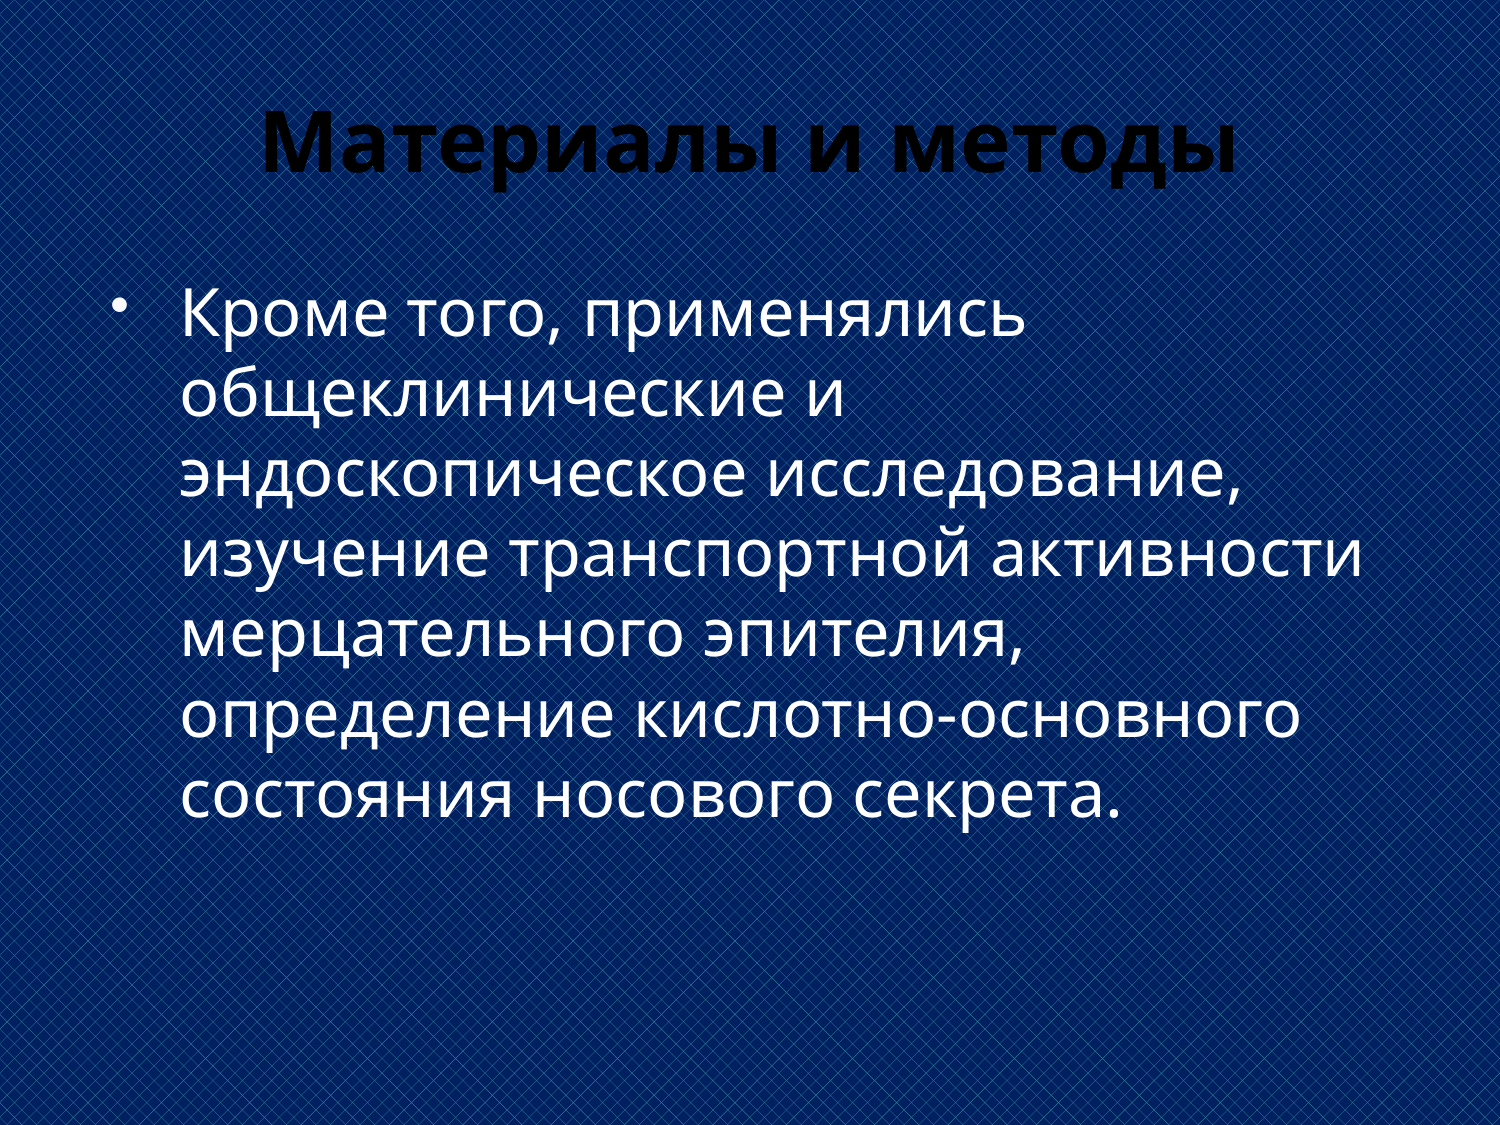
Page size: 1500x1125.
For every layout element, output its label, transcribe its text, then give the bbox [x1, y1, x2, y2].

title Материалы и методы [75, 45, 1425, 233]
list Кроме того, применялись общеклинические и эндоскопическое исследование, изучение транспортной активности мерцательного эпителия, определение кислотно-основного состояния носового секрета. [75, 262, 1425, 1035]
